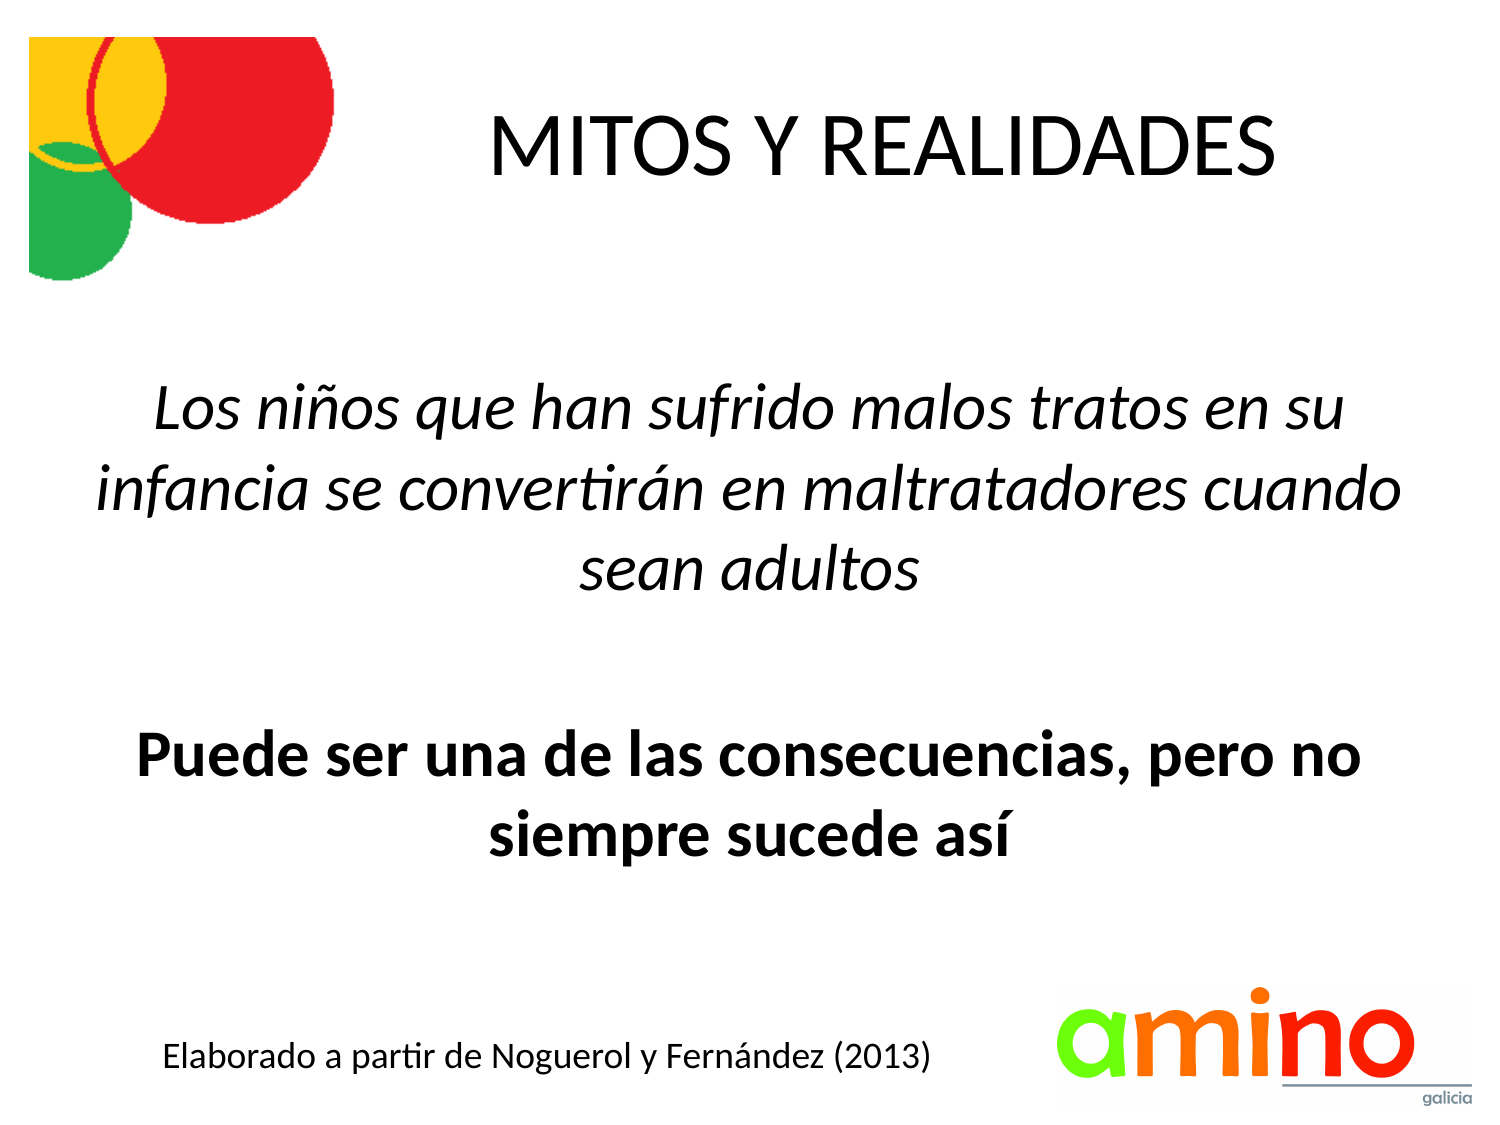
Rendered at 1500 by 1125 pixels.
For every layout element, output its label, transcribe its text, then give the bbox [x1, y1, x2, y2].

picture [29, 37, 343, 287]
picture [1056, 987, 1472, 1107]
text_box Elaborado a partir de Noguerol y Fernández (2013) [147, 1024, 998, 1084]
title MITOS Y REALIDADES [347, 45, 1425, 233]
list Los niños que han sufrido malos tratos en su infancia se convertirán en maltratadores cuando sean adultos Puede ser una de las consecuencias, pero no siempre sucede así [75, 262, 1425, 1005]
